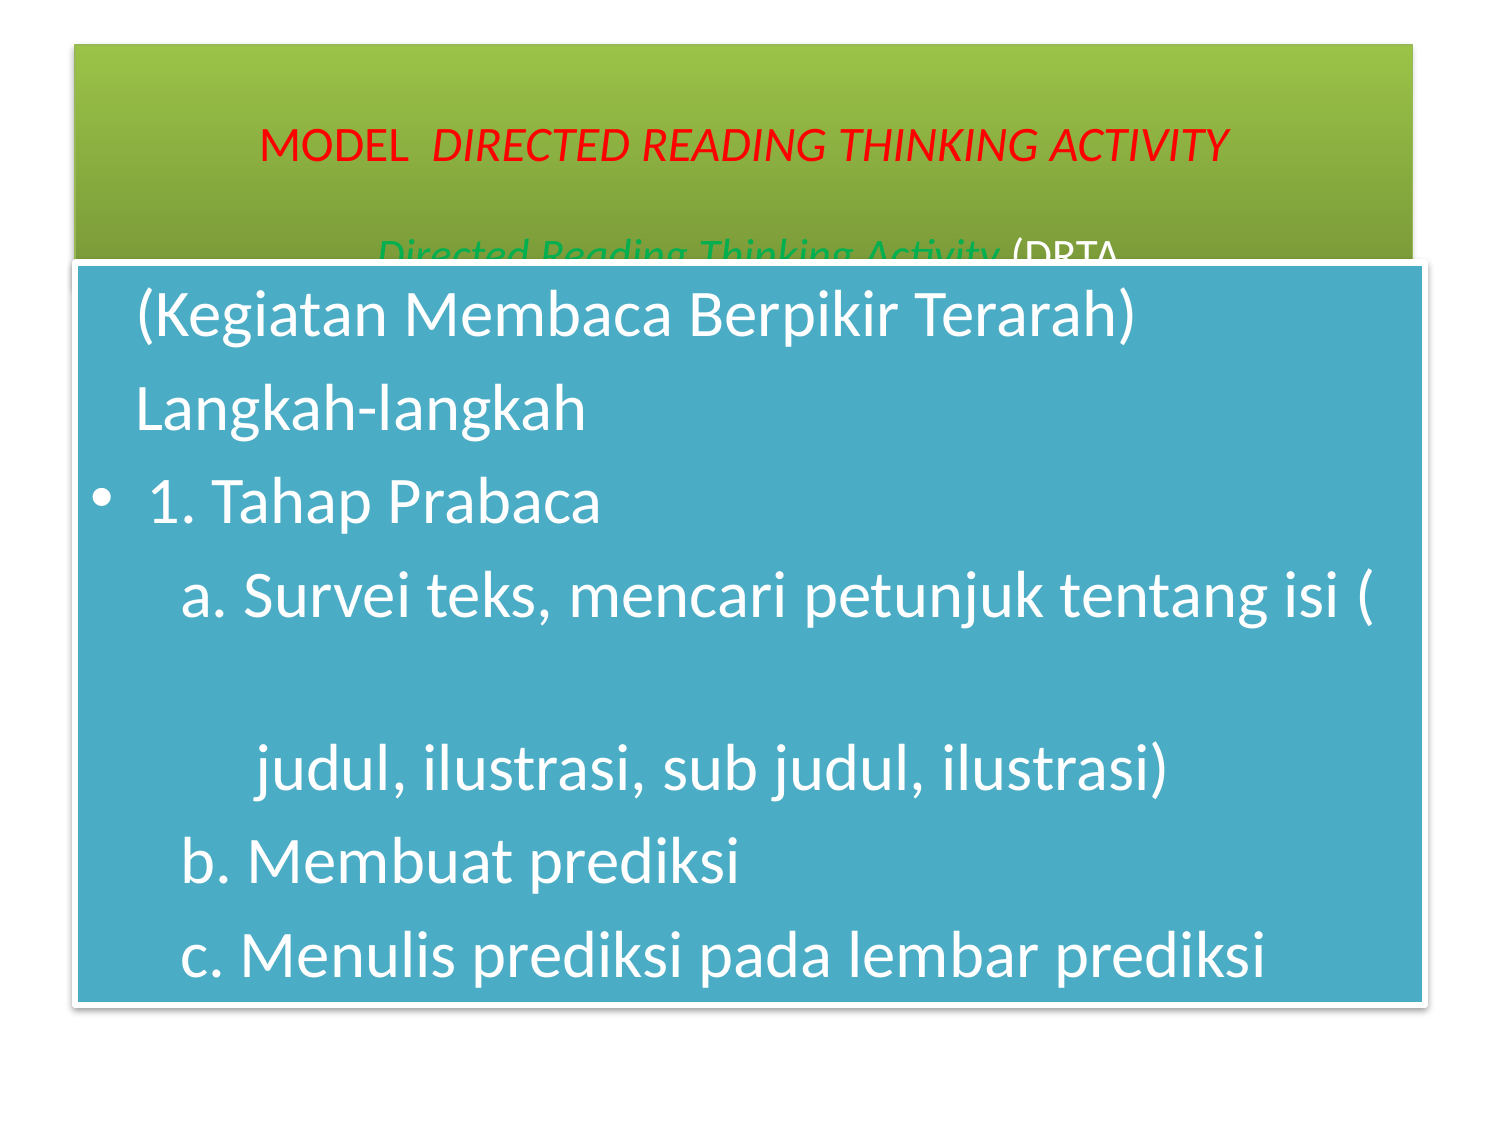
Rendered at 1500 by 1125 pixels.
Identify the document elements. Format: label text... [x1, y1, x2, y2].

list (Kegiatan Membaca Berpikir Terarah) Langkah-langkah 1. Tahap Prabaca a. Survei teks, mencari petunjuk tentang isi ( judul, ilustrasi, sub judul, ilustrasi) b. Membuat prediksi c. Menulis prediksi pada lembar prediksi [72, 259, 1428, 1008]
title MODEL DIRECTED READING THINKING ACTIVITY Directed Reading Thinking Activity (DRTA [74, 44, 1413, 259]
